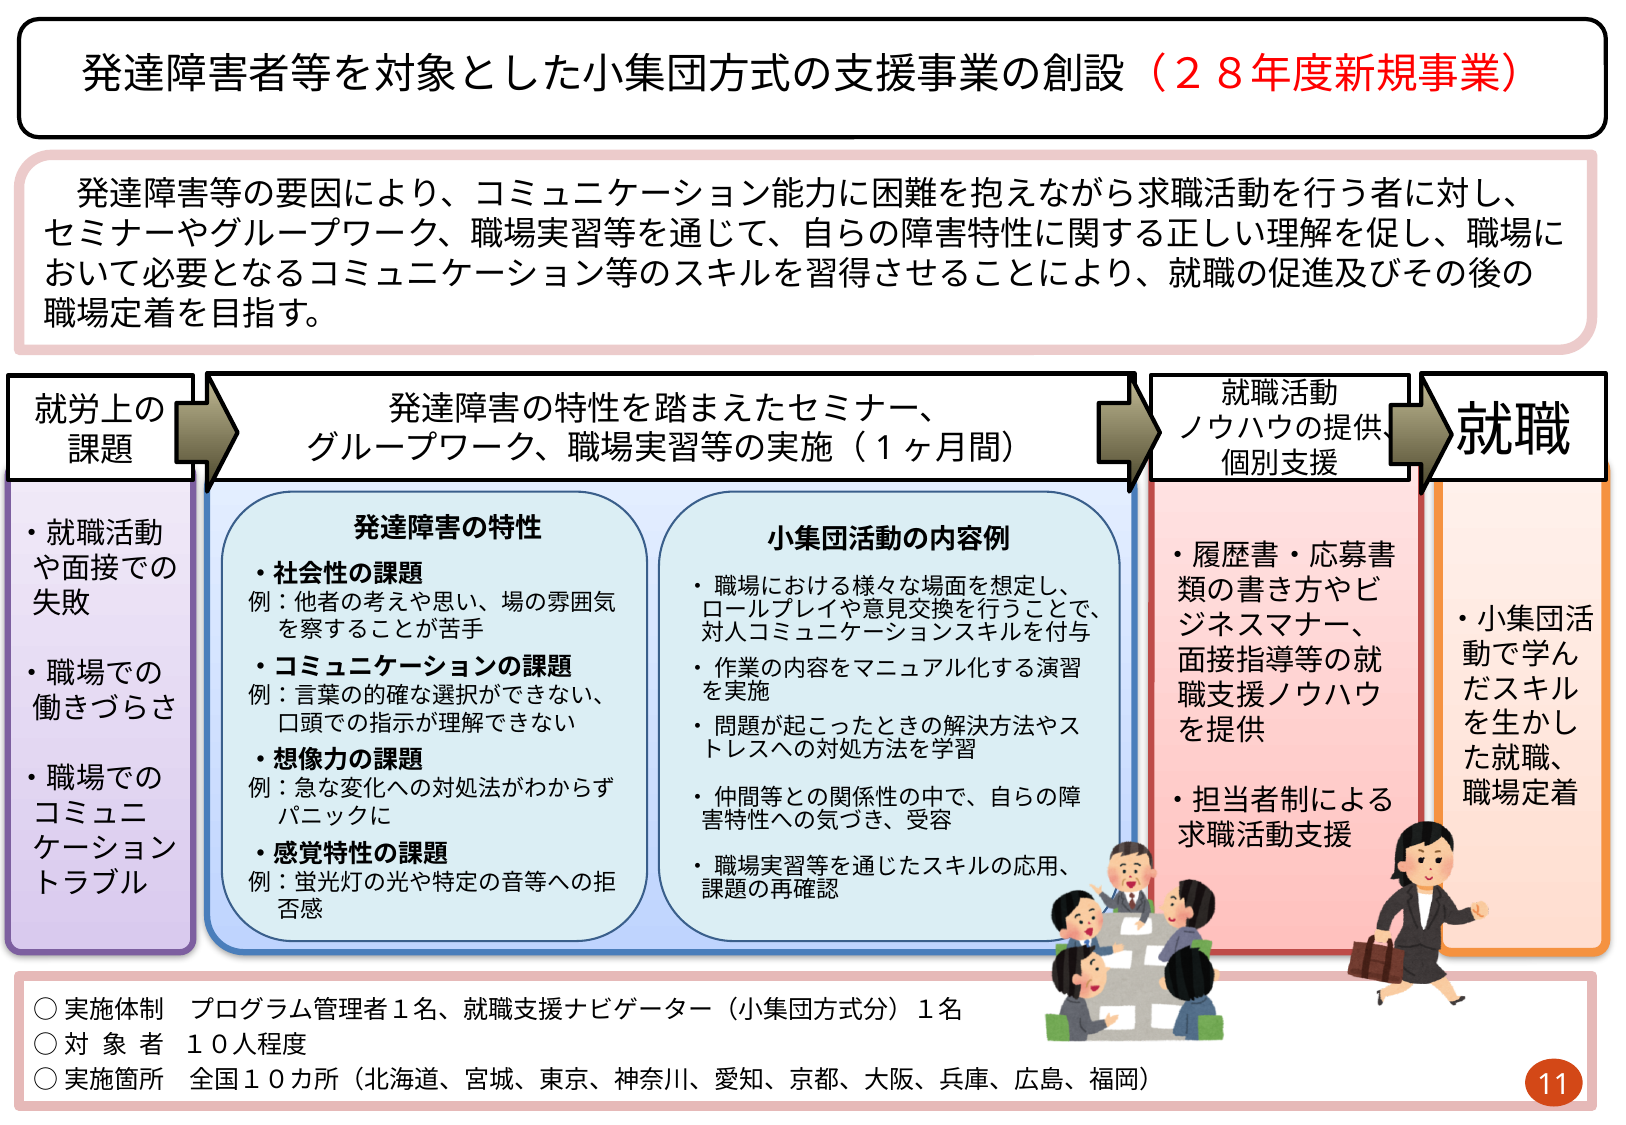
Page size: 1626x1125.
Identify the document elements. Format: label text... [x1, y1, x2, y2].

text_box 発達障害の特性 ・社会性の課題 例：他者の考えや思い、場の雰囲気を察することが苦手 ・コミュニケーションの課題 例：言葉の的確な選択ができない、口頭での指示が理解できない ・想像力の課題 例：急な変化への対処法がわからずパニックに ・感覚特性の課題 例：蛍光灯の光や特定の音等への拒否感 [219, 489, 650, 944]
text_box 就職活動 ノウハウの提供、 個別支援 [1149, 373, 1411, 482]
text_box 11 [1525, 1058, 1583, 1107]
text_box 就職 [1419, 371, 1608, 482]
text_box 発達障害者等を対象とした小集団方式の支援事業の創設（２８年度新規事業） [16, 16, 1608, 140]
text_box 小集団活動の内容例 ・ 職場における様々な場面を想定し、ロールプレイや意見交換を行うことで、対人コミュニケーションスキルを付与 ・ 作業の内容をマニュアル化する演習を実施 ・ 問題が起こったときの解決方法やストレスへの対処方法を学習 ・ 仲間等との関係性の中で、自らの障害特性への気づき、受容 ・ 職場実習等を通じたスキルの応用、課題の再確認 [656, 489, 1122, 944]
text_box ・履歴書・応募書類の書き方やビジネスマナー、面接指導等の就職支援ノウハウを提供 ・担当者制による求職活動支援 [1150, 467, 1422, 954]
text_box ・小集団活動で学んだスキルを生かした就職、職場定着 [1437, 482, 1607, 954]
text_box 発達障害の特性を踏まえたセミナー、 グループワーク、職場実習等の実施（1ヶ月間） [208, 371, 1128, 482]
text_box ・就職活動や面接での失敗 ・職場での働きづらさ ・職場でのコミュニケーショントラブル [6, 482, 195, 954]
text_box [1388, 373, 1454, 496]
text_box ○実施体制 プログラム管理者１名、就職支援ナビゲーター（小集団方式分）１名 ○対象者 １０人程度 ○実施箇所 全国１０カ所（北海道、宮城、東京、神奈川、愛知、京都、大阪、兵庫、広島、福岡） [17, 974, 1594, 1108]
text_box [206, 482, 1136, 953]
picture [1038, 838, 1230, 1044]
text_box [174, 371, 240, 494]
text_box [1096, 371, 1162, 494]
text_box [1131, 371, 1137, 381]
text_box 就労上の 課題 [6, 373, 195, 482]
text_box 発達障害等の要因により、コミュニケーション能力に困難を抱えながら求職活動を行う者に対し、セミナーやグループワーク、職場実習等を通じて、自らの障害特性に関する正しい理解を促し、職場において必要となるコミュニケーション等のスキルを習得させることにより、就職の促進及びその後の職場定着を目指す。 [16, 152, 1595, 352]
picture [1330, 813, 1512, 1010]
